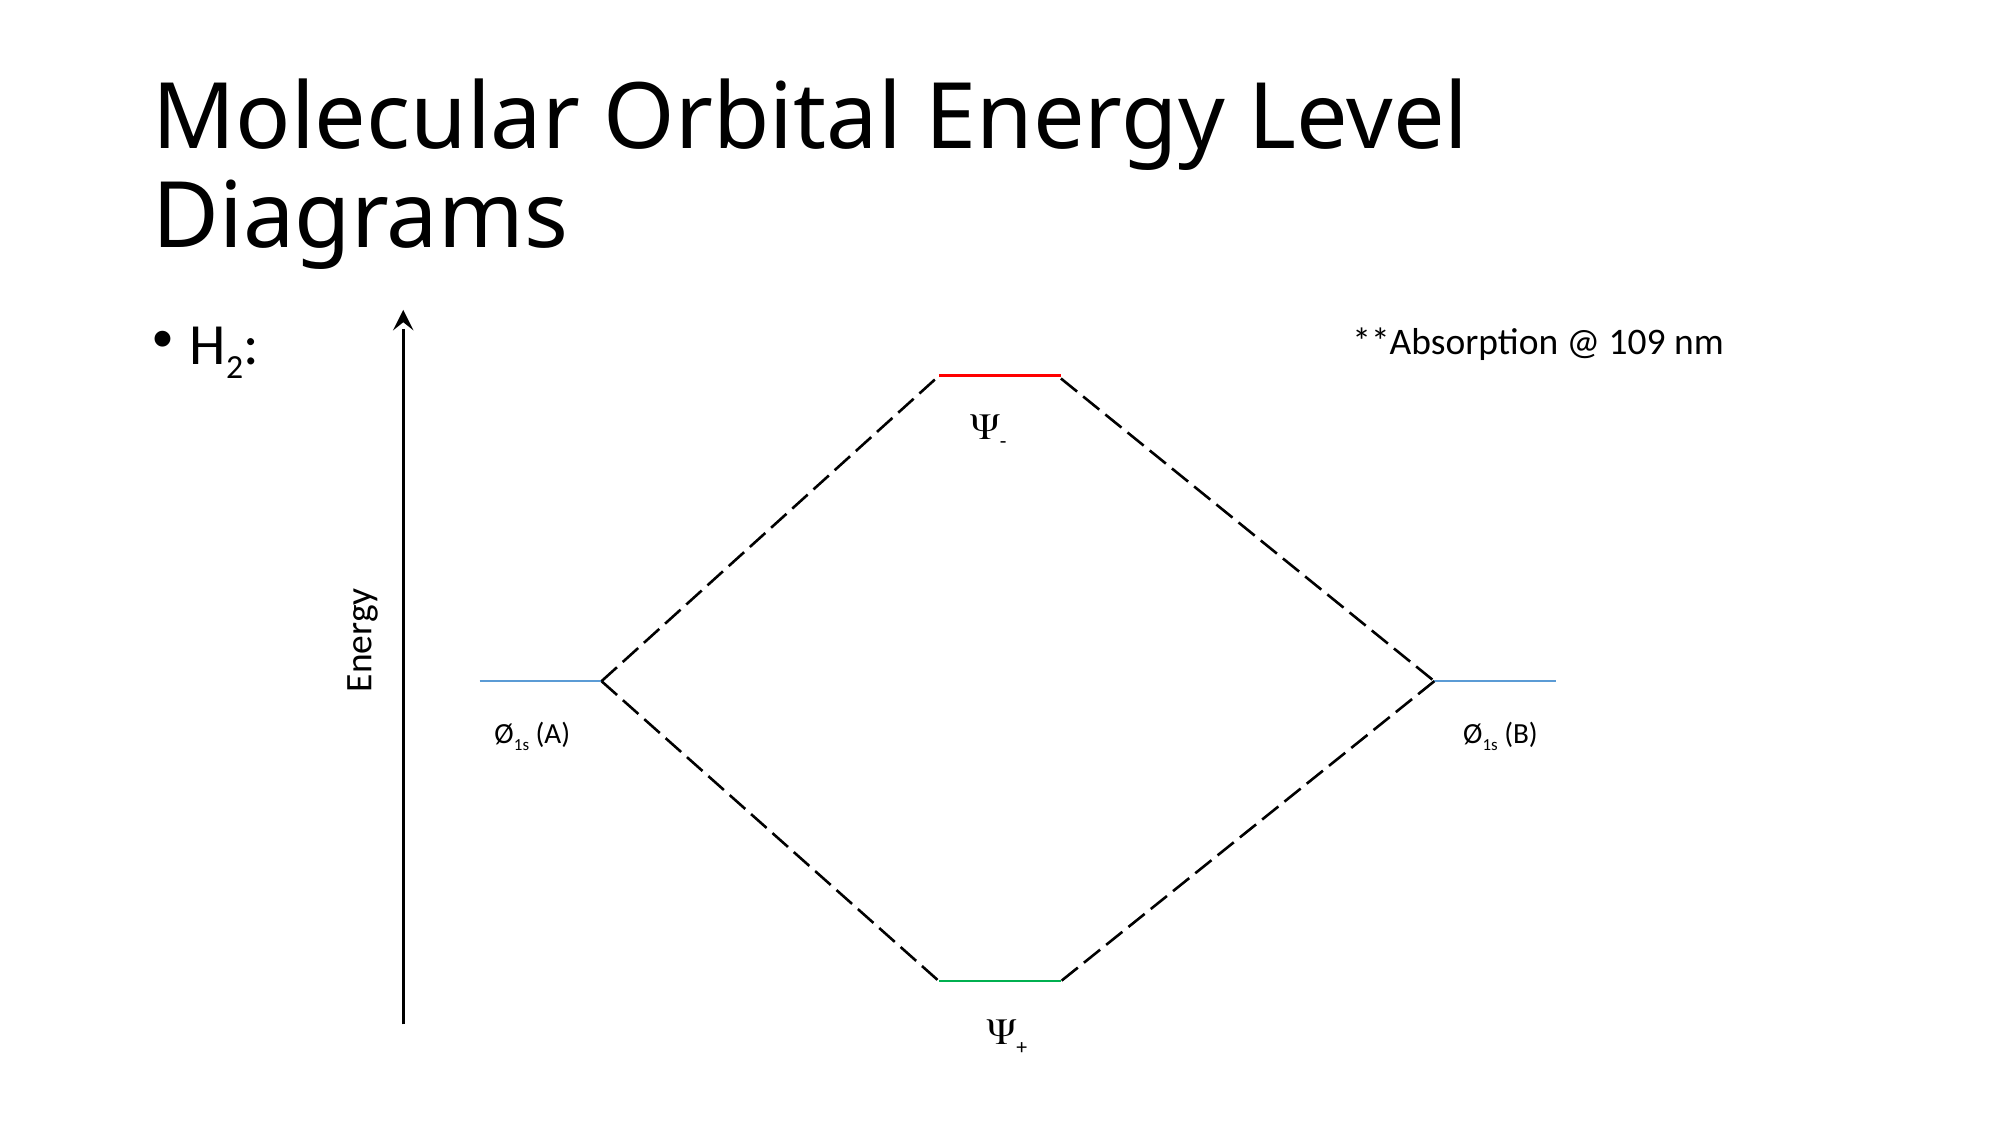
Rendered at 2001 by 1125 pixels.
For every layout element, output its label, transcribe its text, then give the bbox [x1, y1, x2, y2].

text_box + [971, 999, 1061, 1066]
text_box **Absorption @ 109 nm [1337, 309, 1791, 370]
text_box - [955, 394, 1045, 461]
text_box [1060, 681, 1435, 982]
text_box Energy [326, 572, 386, 707]
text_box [601, 681, 940, 982]
title Molecular Orbital Energy Level Diagrams [137, 59, 1863, 278]
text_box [601, 375, 940, 681]
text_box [1060, 378, 1435, 681]
text_box Ø1s (A) [479, 706, 601, 762]
list H2: [137, 299, 310, 383]
text_box Ø1s (B) [1448, 706, 1571, 762]
